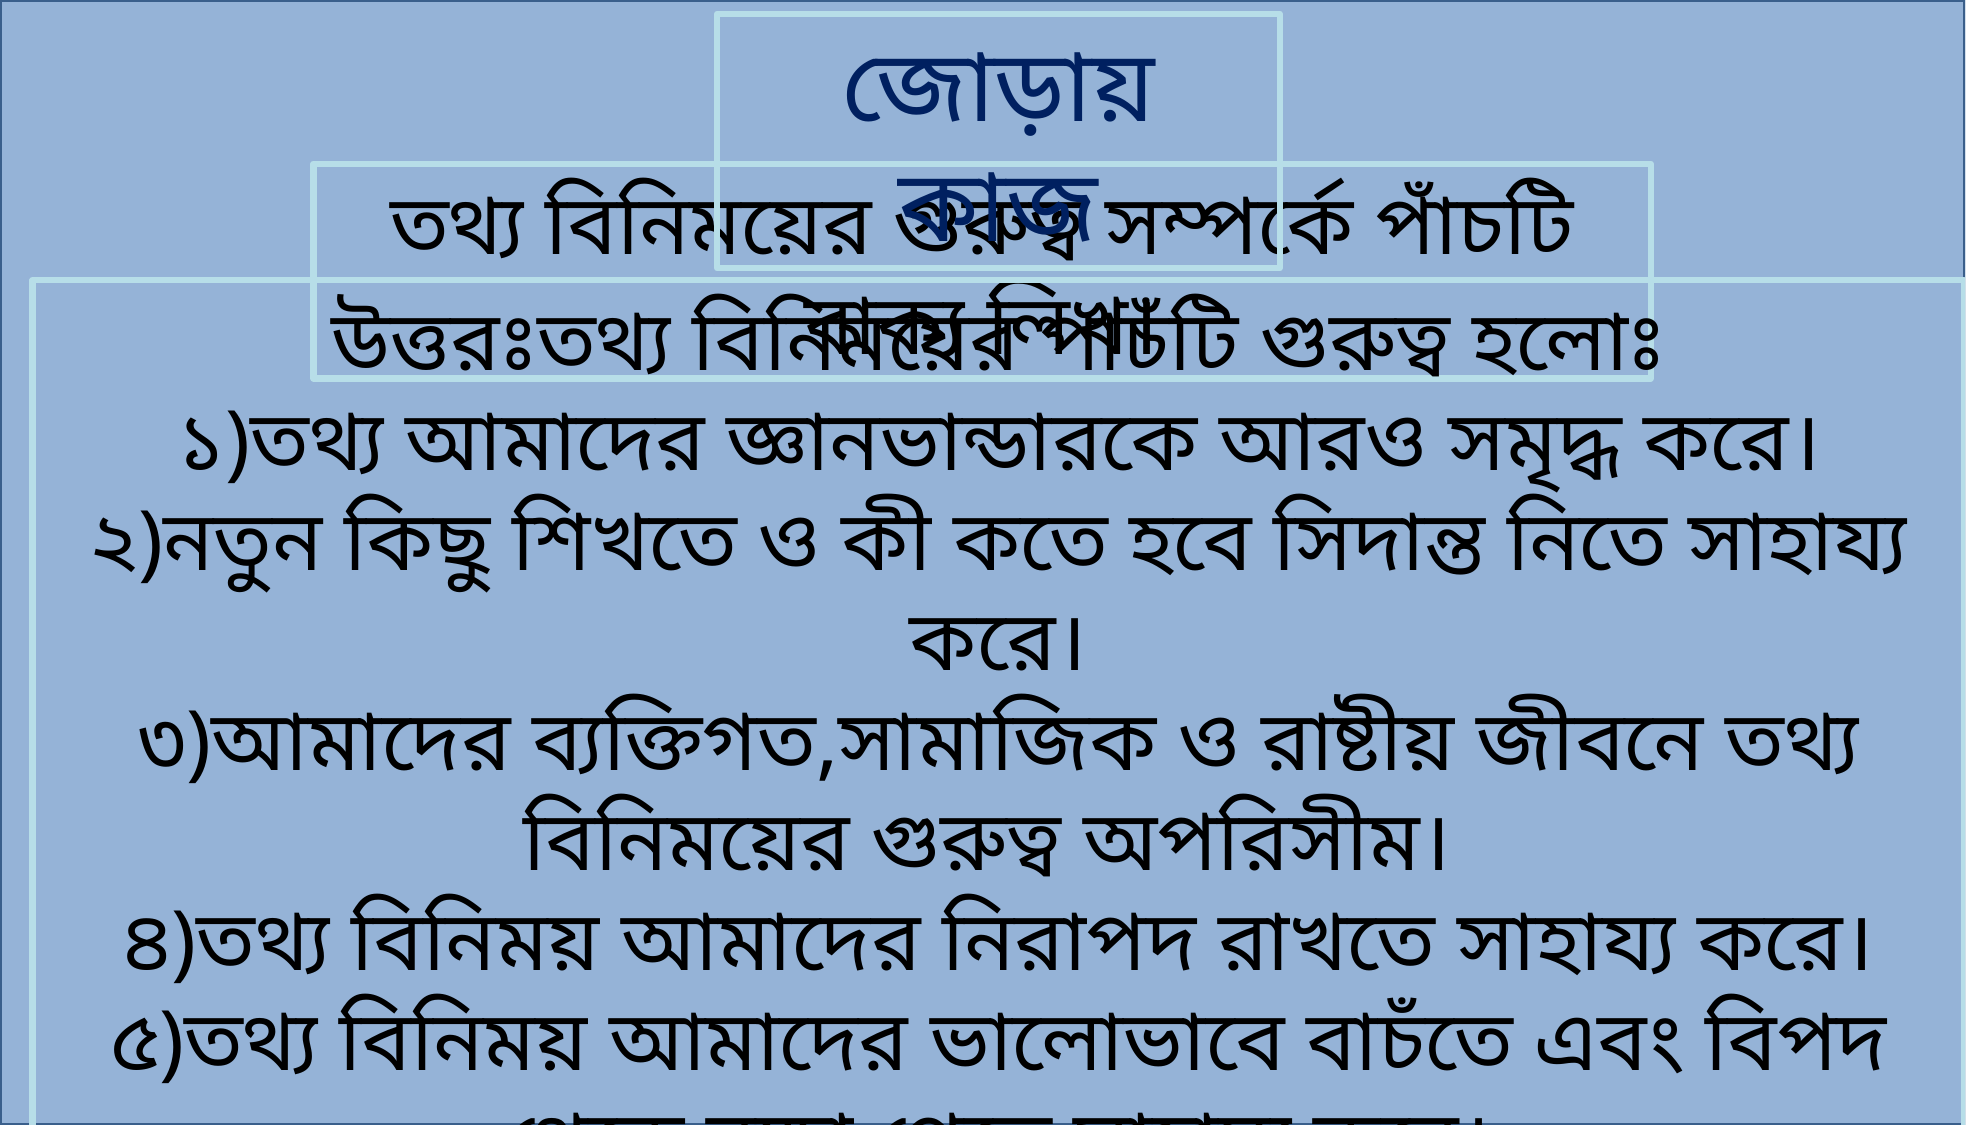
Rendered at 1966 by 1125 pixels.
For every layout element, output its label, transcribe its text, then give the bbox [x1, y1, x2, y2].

text_box জোড়ায় কাজ [717, 13, 1280, 269]
text_box উত্তরঃতথ্য বিনিময়ের পাচঁটি গুরুত্ব হলোঃ ১)তথ্য আমাদের জ্ঞানভান্ডারকে আরও সমৃদ্ধ করে। ২)নতুন কিছু শিখতে ও কী কতে হবে সিদান্ত নিতে সাহায্য করে। ৩)আমাদের ব্যক্তিগত,সামাজিক ও রাষ্টীয় জীবনে তথ্য বিনিময়ের গুরুত্ব অপরিসীম। ৪)তথ্য বিনিময় আমাদের নিরাপদ রাখতে সাহায্য করে। ৫)তথ্য বিনিময় আমাদের ভালোভাবে বাচঁতে এবং বিপদ থেকে রক্ষা পেতে সাহায্য করে। [32, 279, 1965, 1125]
text_box তথ্য বিনিময়ের গুরুত্ব সম্পর্কে পাঁচটি বাক্য লিখ। [313, 163, 1651, 279]
text_box [0, 0, 1966, 1125]
